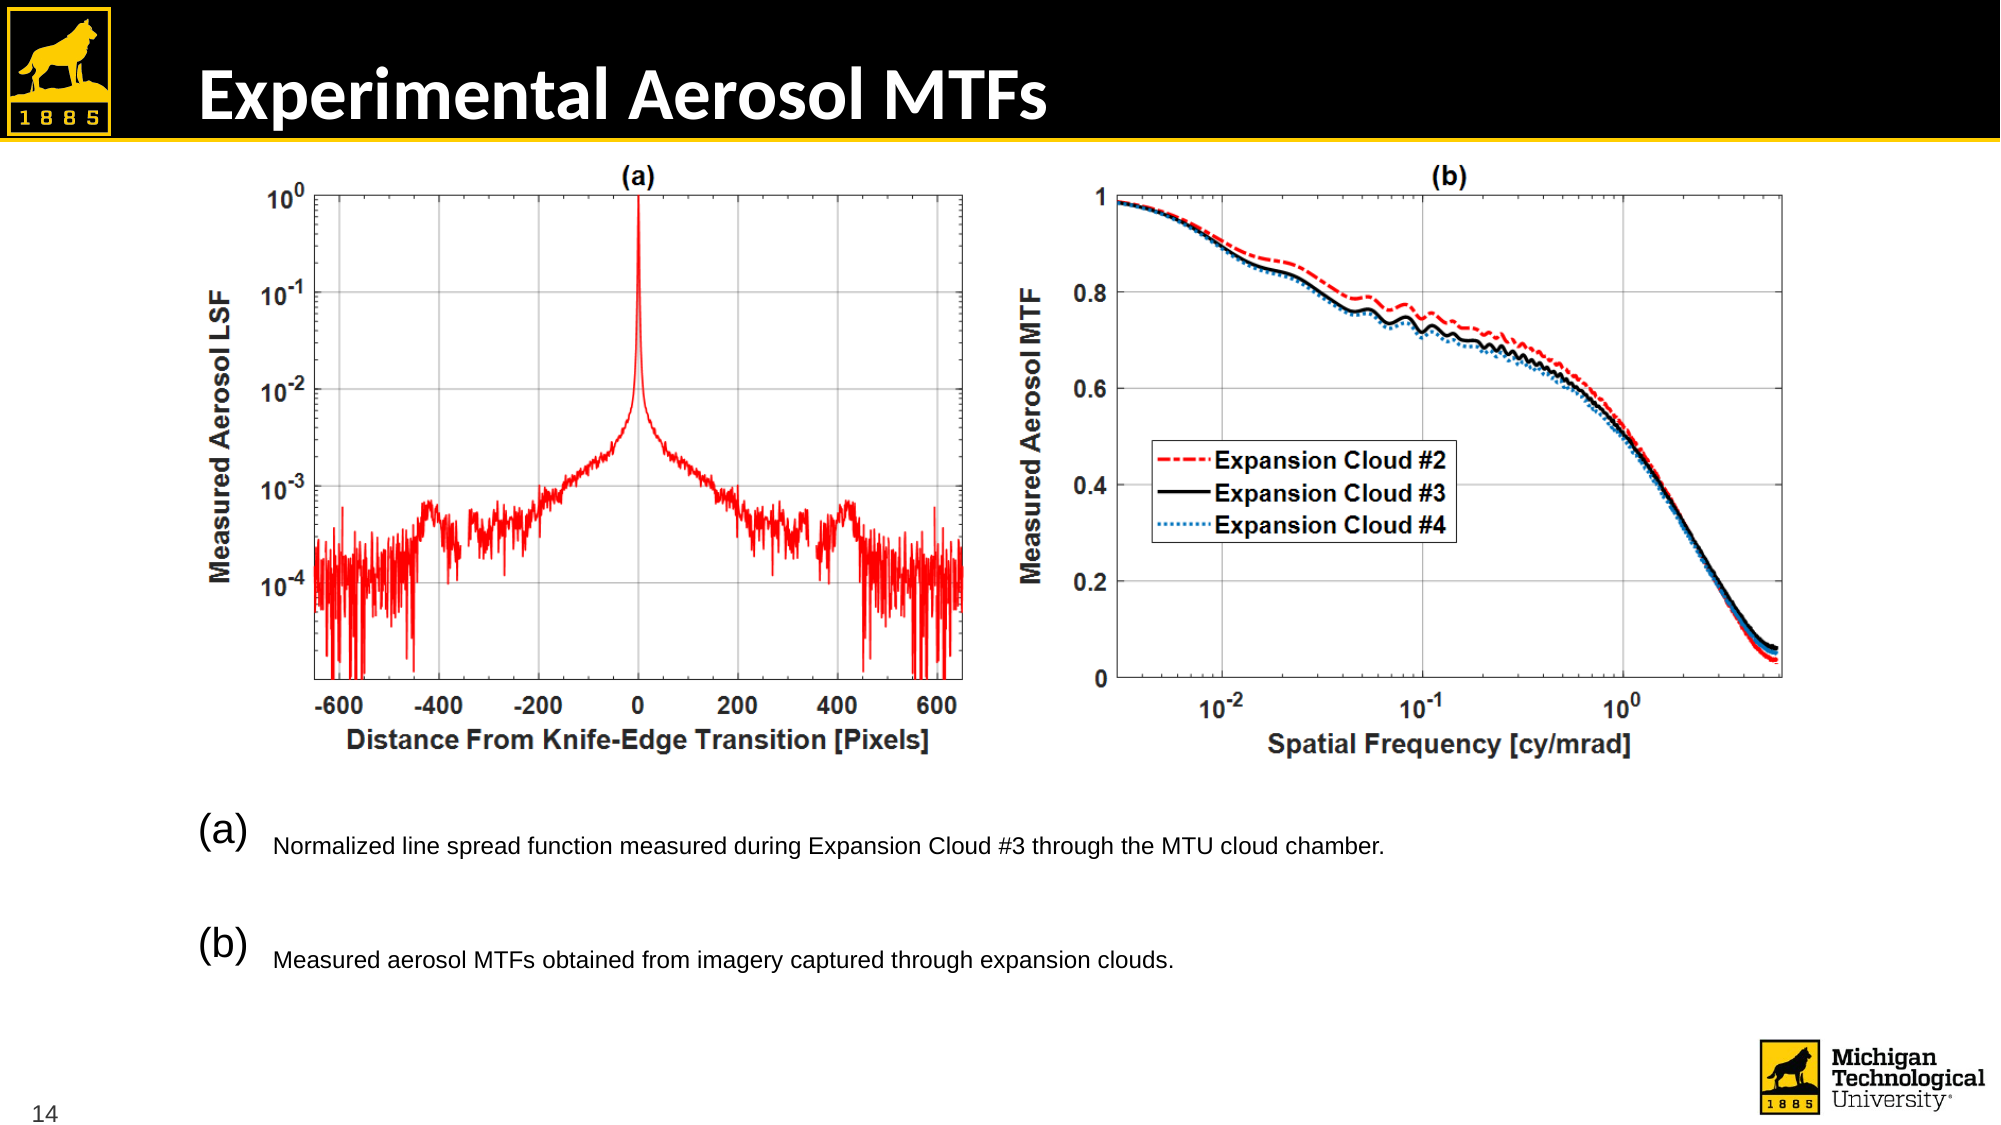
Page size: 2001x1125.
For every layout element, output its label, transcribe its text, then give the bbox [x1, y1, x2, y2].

picture [7, 7, 111, 136]
title Experimental Aerosol MTFs [183, 12, 1984, 142]
picture [174, 148, 1826, 765]
picture [1757, 1038, 1988, 1116]
slide_number 14 [16, 1062, 200, 1116]
text_box Normalized line spread function measured during Expansion Cloud #3 through the MTU cloud chamber. Measured aerosol MTFs obtained from imagery captured through expansion clouds. [183, 794, 1850, 981]
